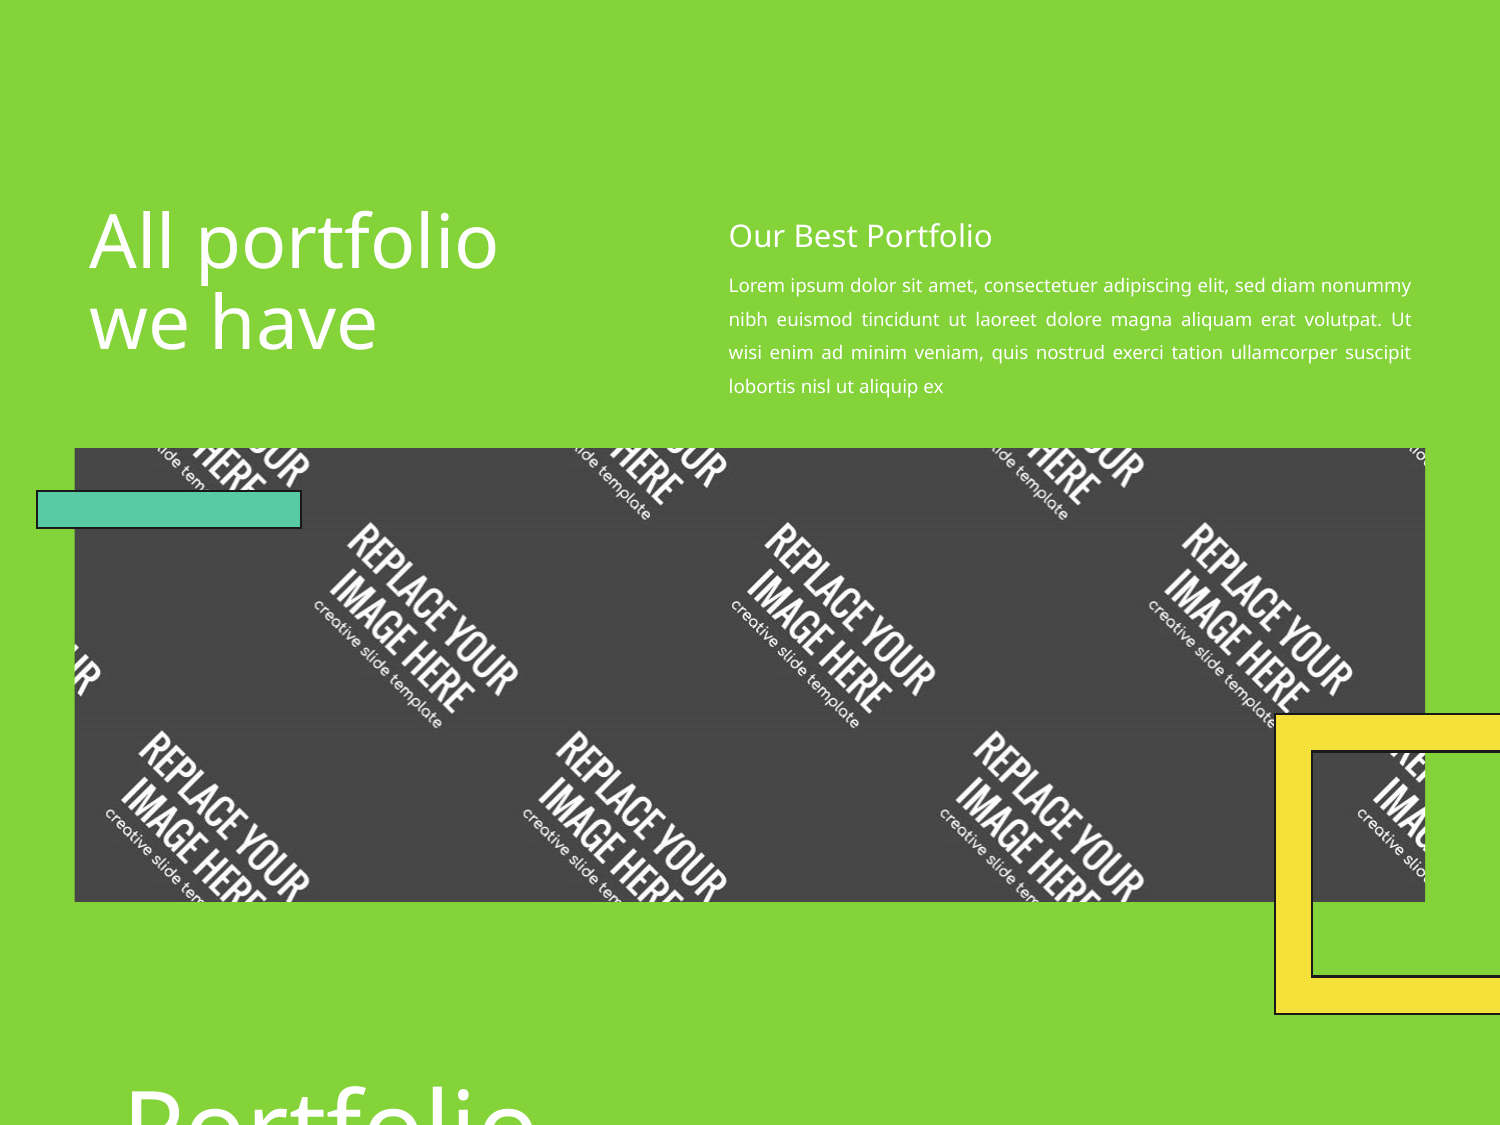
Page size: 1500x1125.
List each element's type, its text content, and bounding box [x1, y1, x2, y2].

text_box [1274, 902, 1500, 1015]
text_box [1426, 713, 1500, 753]
picture [74, 448, 1426, 902]
text_box Lorem ipsum dolor sit amet, consectetuer adipiscing elit, sed diam nonummy nibh euismod tincidunt ut laoreet dolore magna aliquam erat volutpat. Ut wisi enim ad minim veniam, quis nostrud exerci tation ullamcorper suscipit lobortis nisl ut aliquip ex [1369, 254, 1426, 405]
title All portfolio we have [74, 159, 1369, 410]
text_box Portfolio [0, 1055, 747, 1125]
text_box [36, 490, 74, 529]
